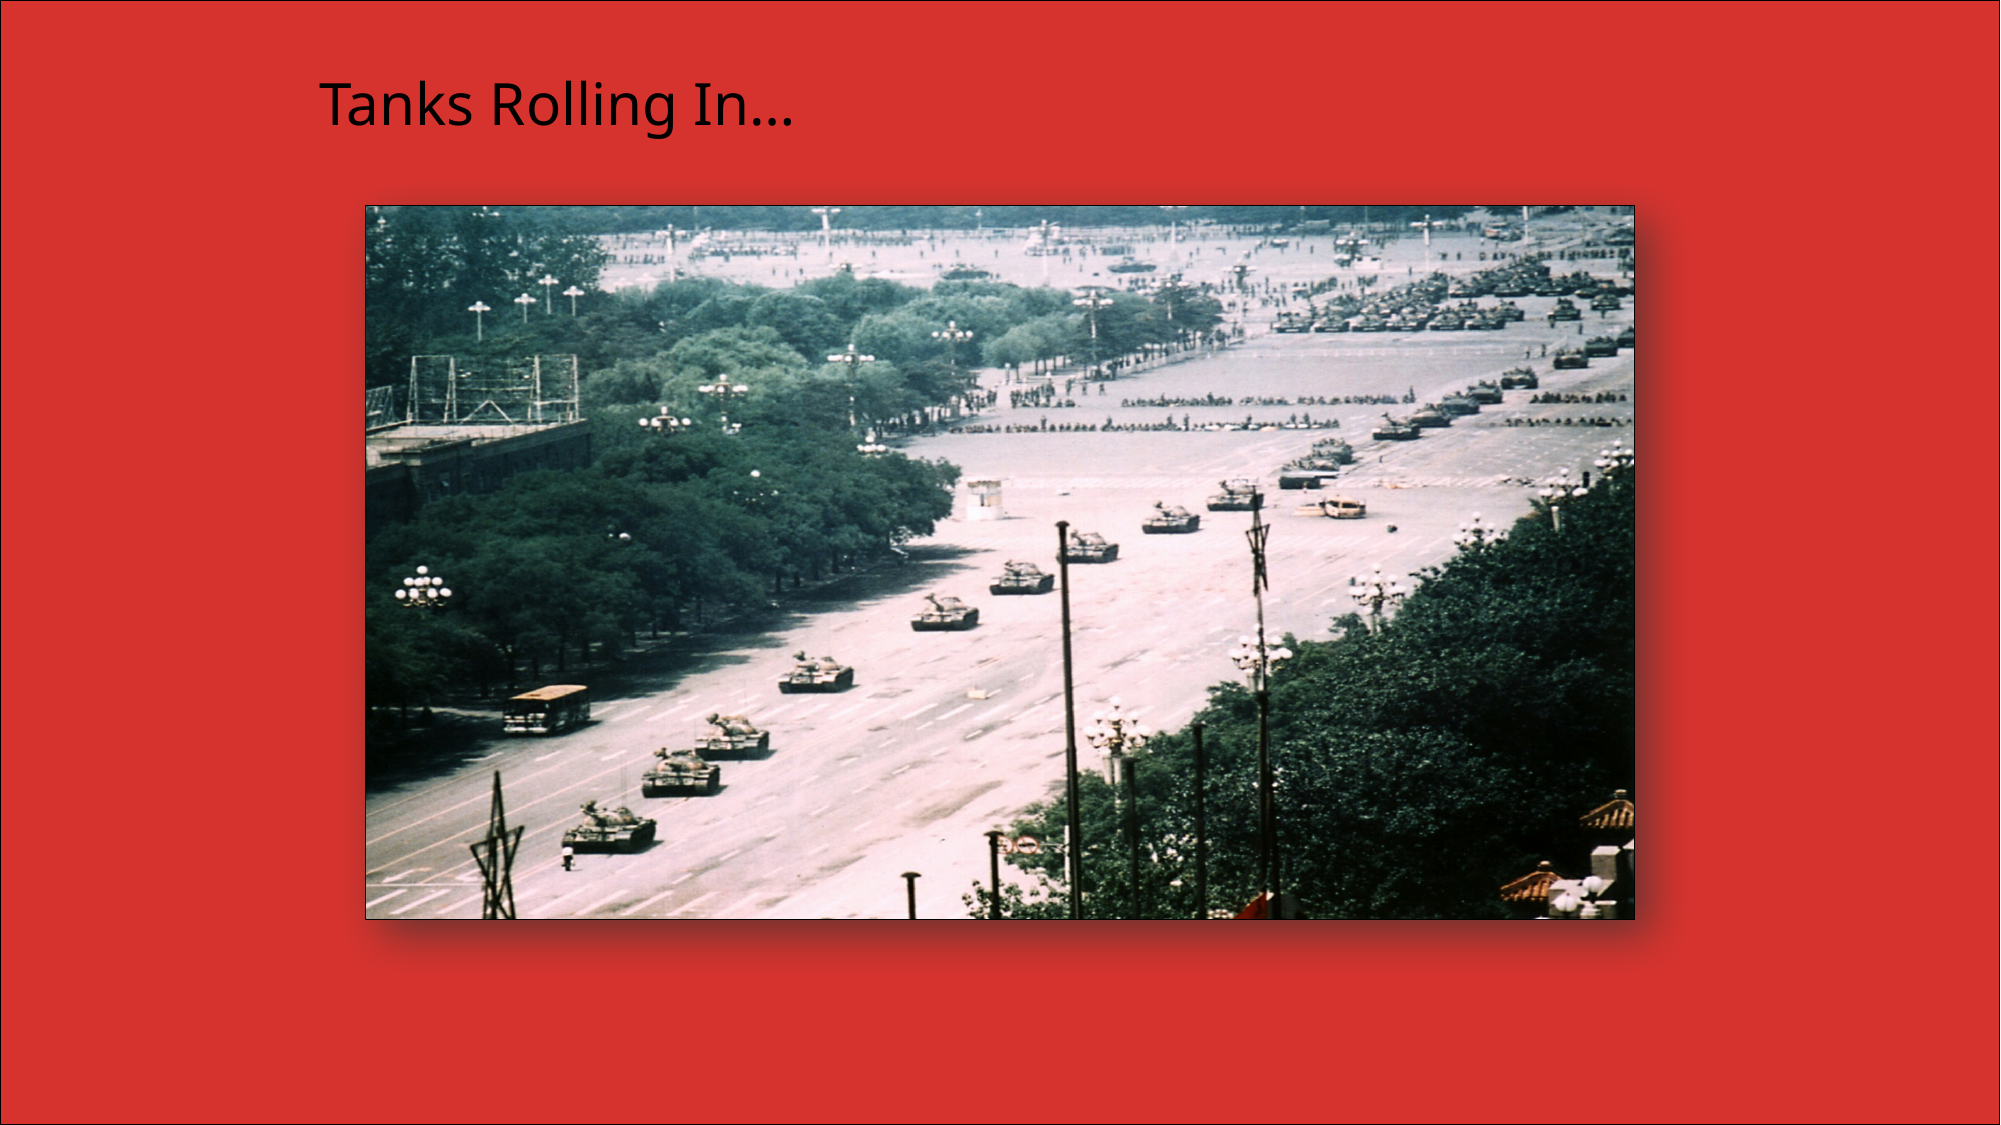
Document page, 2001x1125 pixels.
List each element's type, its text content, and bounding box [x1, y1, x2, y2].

text_box Tanks Rolling In… [68, 59, 1046, 145]
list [365, 205, 1635, 920]
text_box [0, 0, 2000, 1125]
